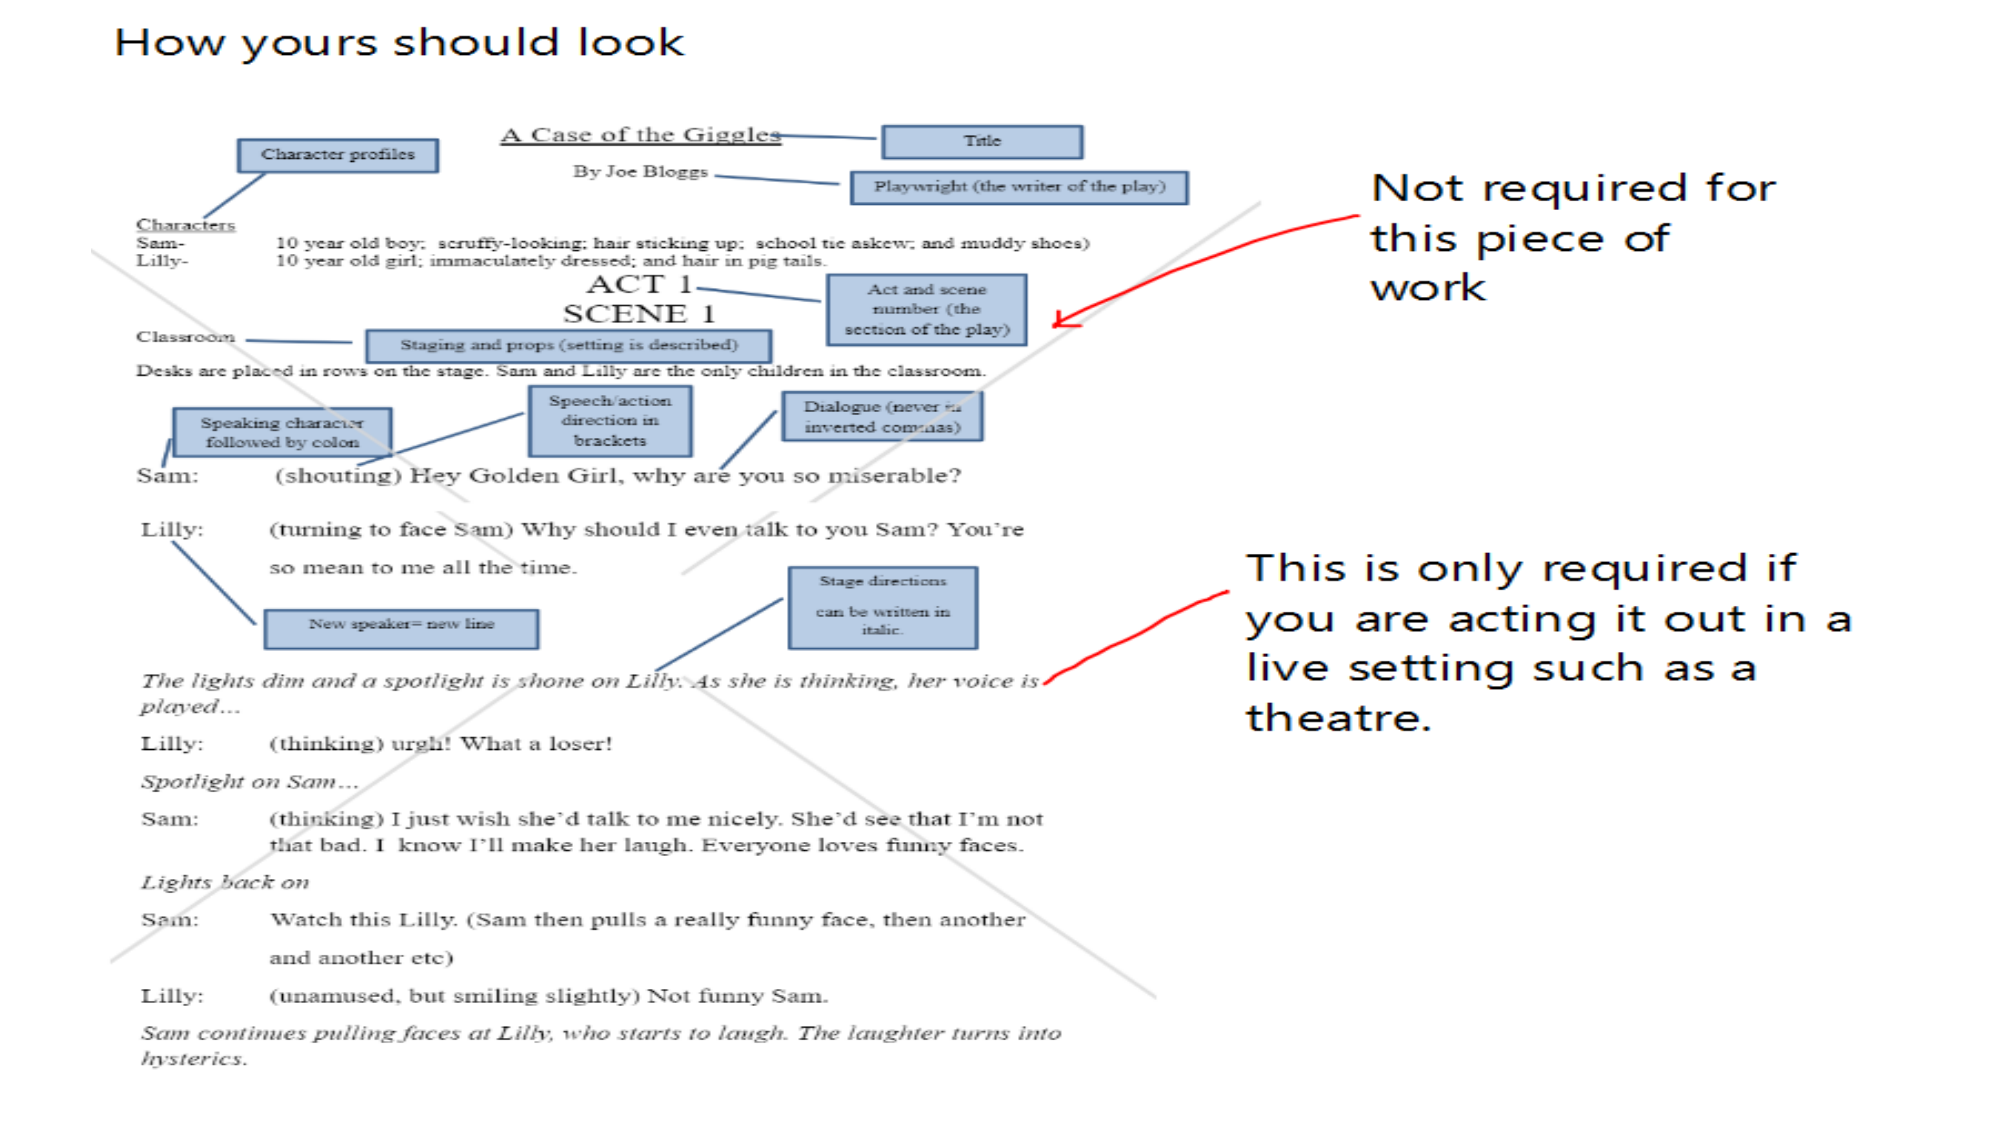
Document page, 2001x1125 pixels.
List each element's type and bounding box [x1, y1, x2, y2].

picture [91, 8, 1899, 1095]
